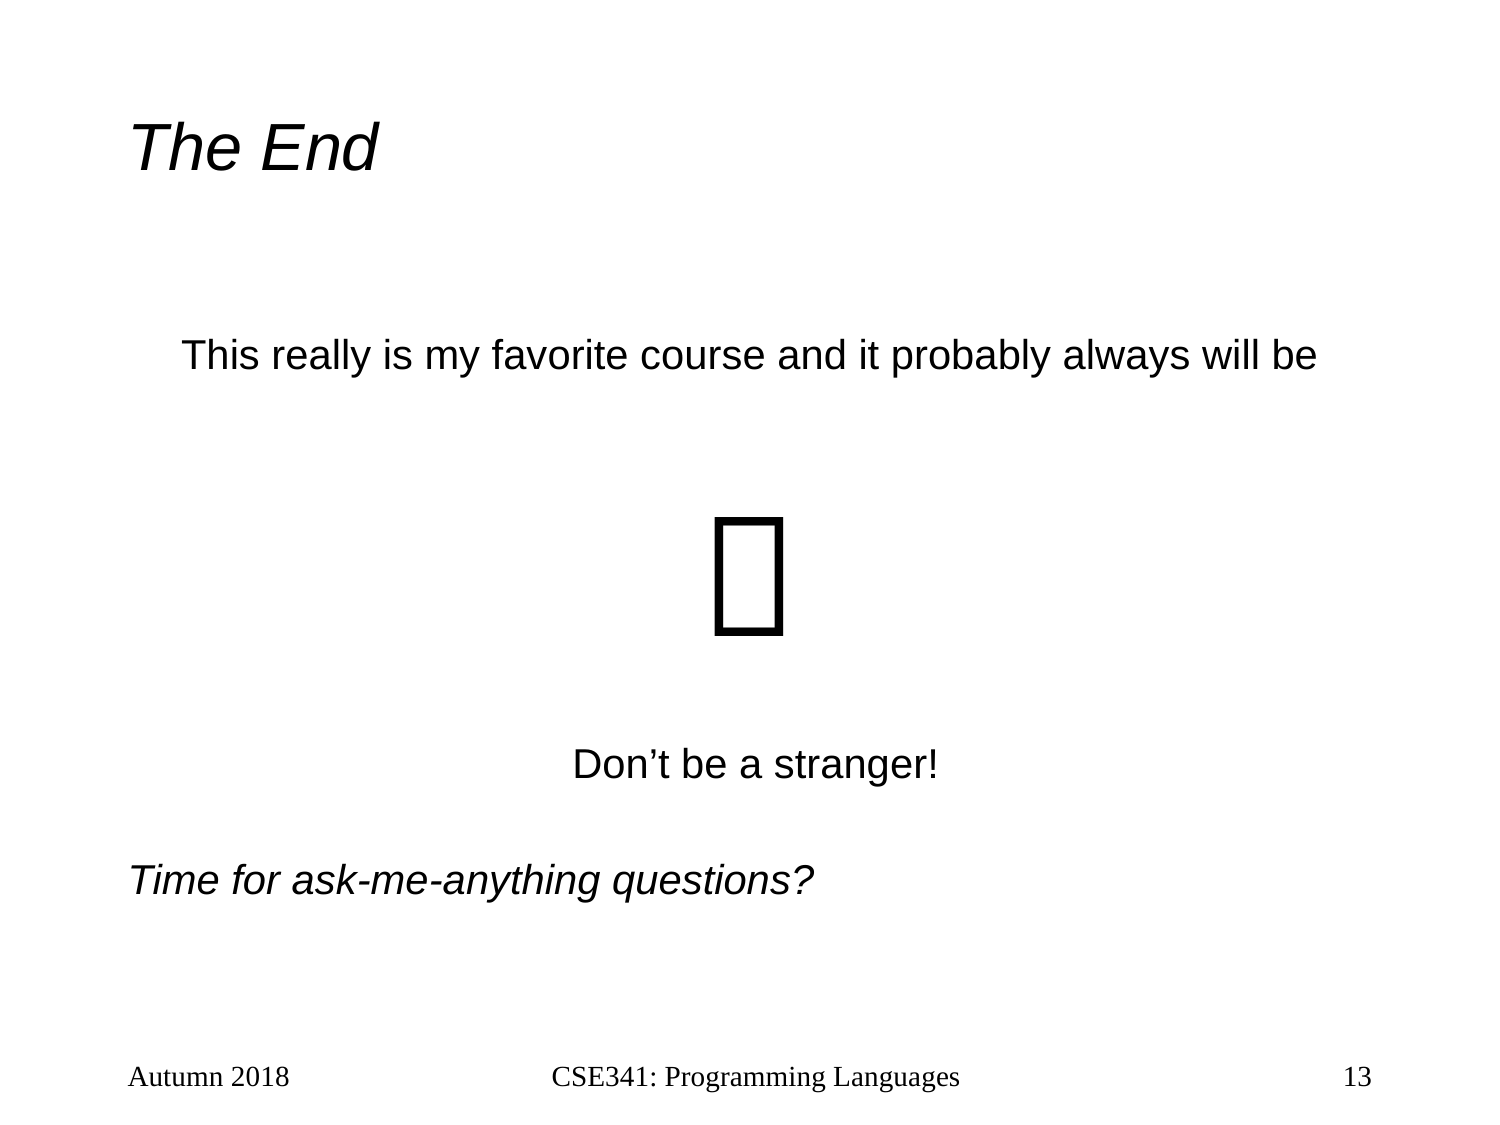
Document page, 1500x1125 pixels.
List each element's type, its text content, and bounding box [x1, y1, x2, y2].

slide_number 13 [1074, 1049, 1388, 1125]
title The End [112, 49, 1388, 238]
slide_number Autumn 2018 [112, 1049, 426, 1125]
list This really is my favorite course and it probably always will be  Don’t be a stranger! Time for ask-me-anything questions? [112, 262, 1388, 1001]
footer CSE341: Programming Languages [474, 1049, 1038, 1125]
